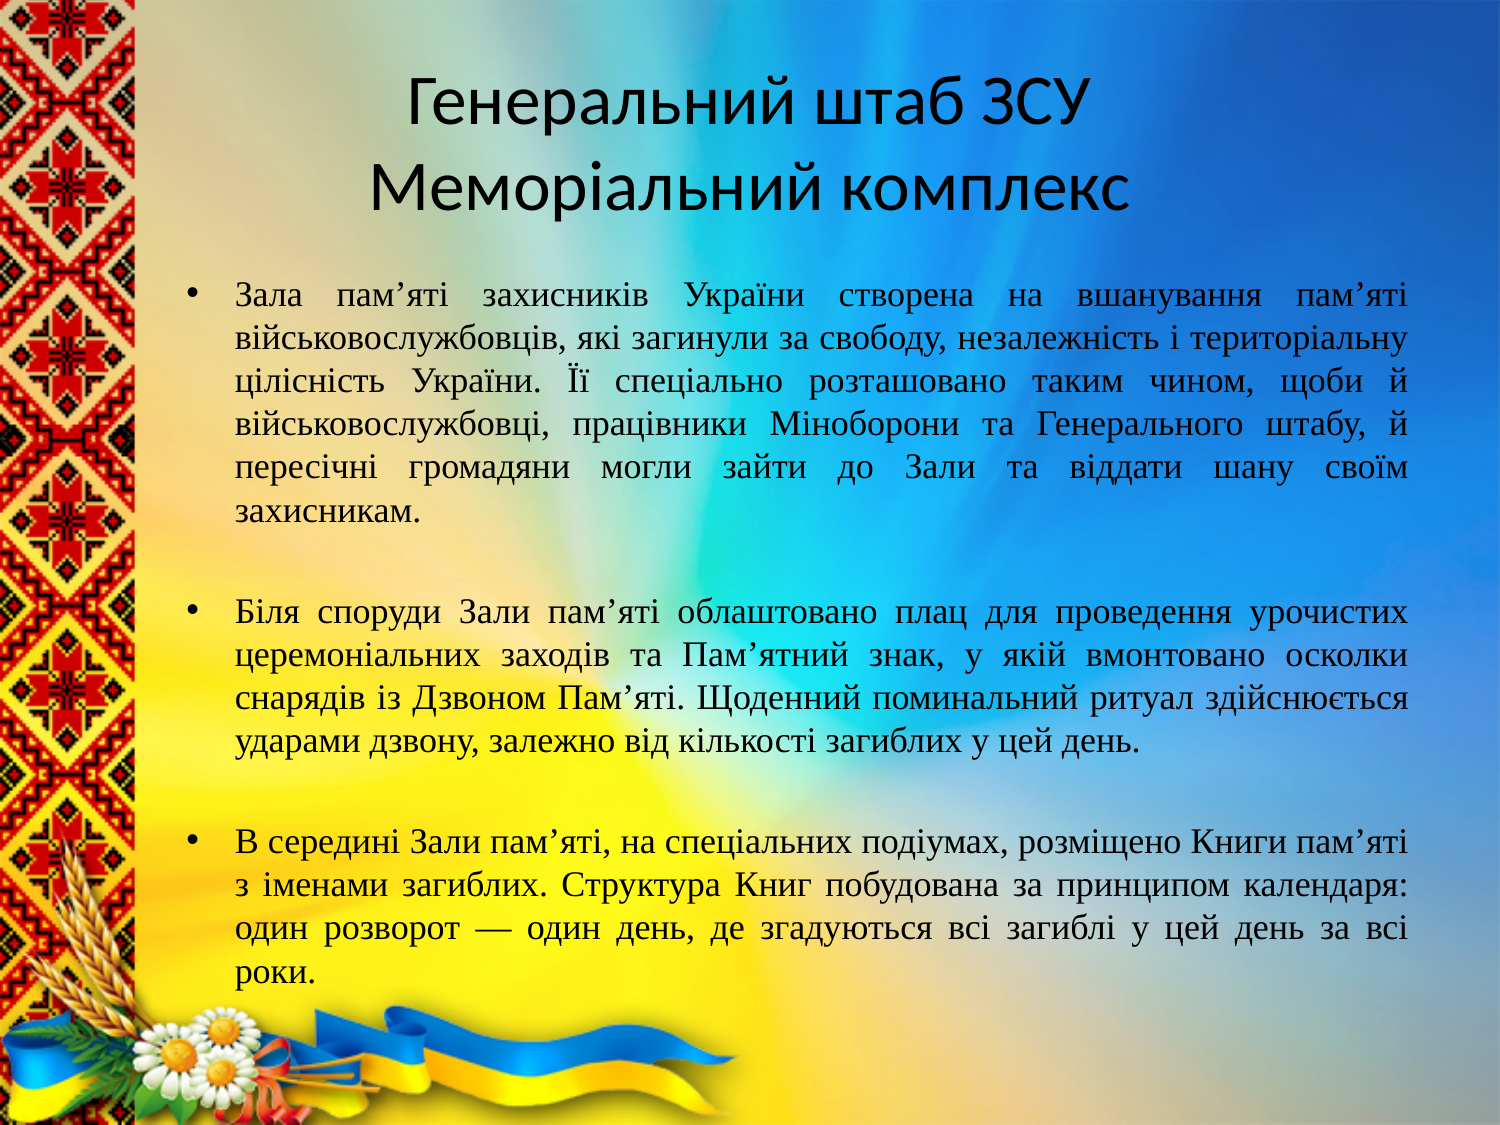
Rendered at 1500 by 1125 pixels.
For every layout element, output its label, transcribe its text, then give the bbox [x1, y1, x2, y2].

picture [0, 0, 1500, 1125]
title Генеральний штаб ЗСУ Меморіальний комплекс [75, 45, 1425, 233]
list Зала пам’яті захисників України створена на вшанування пам’яті військовослужбовців, які загинули за свободу, незалежність і територіальну цілісність України. Її спеціально розташовано таким чином, щоби й військовослужбовці, працівники Міноборони та Генерального штабу, й пересічні громадяни могли зайти до Зали та віддати шану своїм захисникам. Біля споруди Зали пам’яті облаштовано плац для проведення урочистих церемоніальних заходів та Пам’ятний знак, у якій вмонтовано осколки снарядів із Дзвоном Пам’яті. Щоденний поминальний ритуал здійснюється ударами дзвону, залежно від кількості загиблих у цей день. В середині Зали пам’яті, на спеціальних подіумах, розміщено Книги пам’яті з іменами загиблих. Структура Книг побудована за принципом календаря: один розворот — один день, де згадуються всі загиблі у цей день за всі роки. [171, 262, 1425, 1005]
